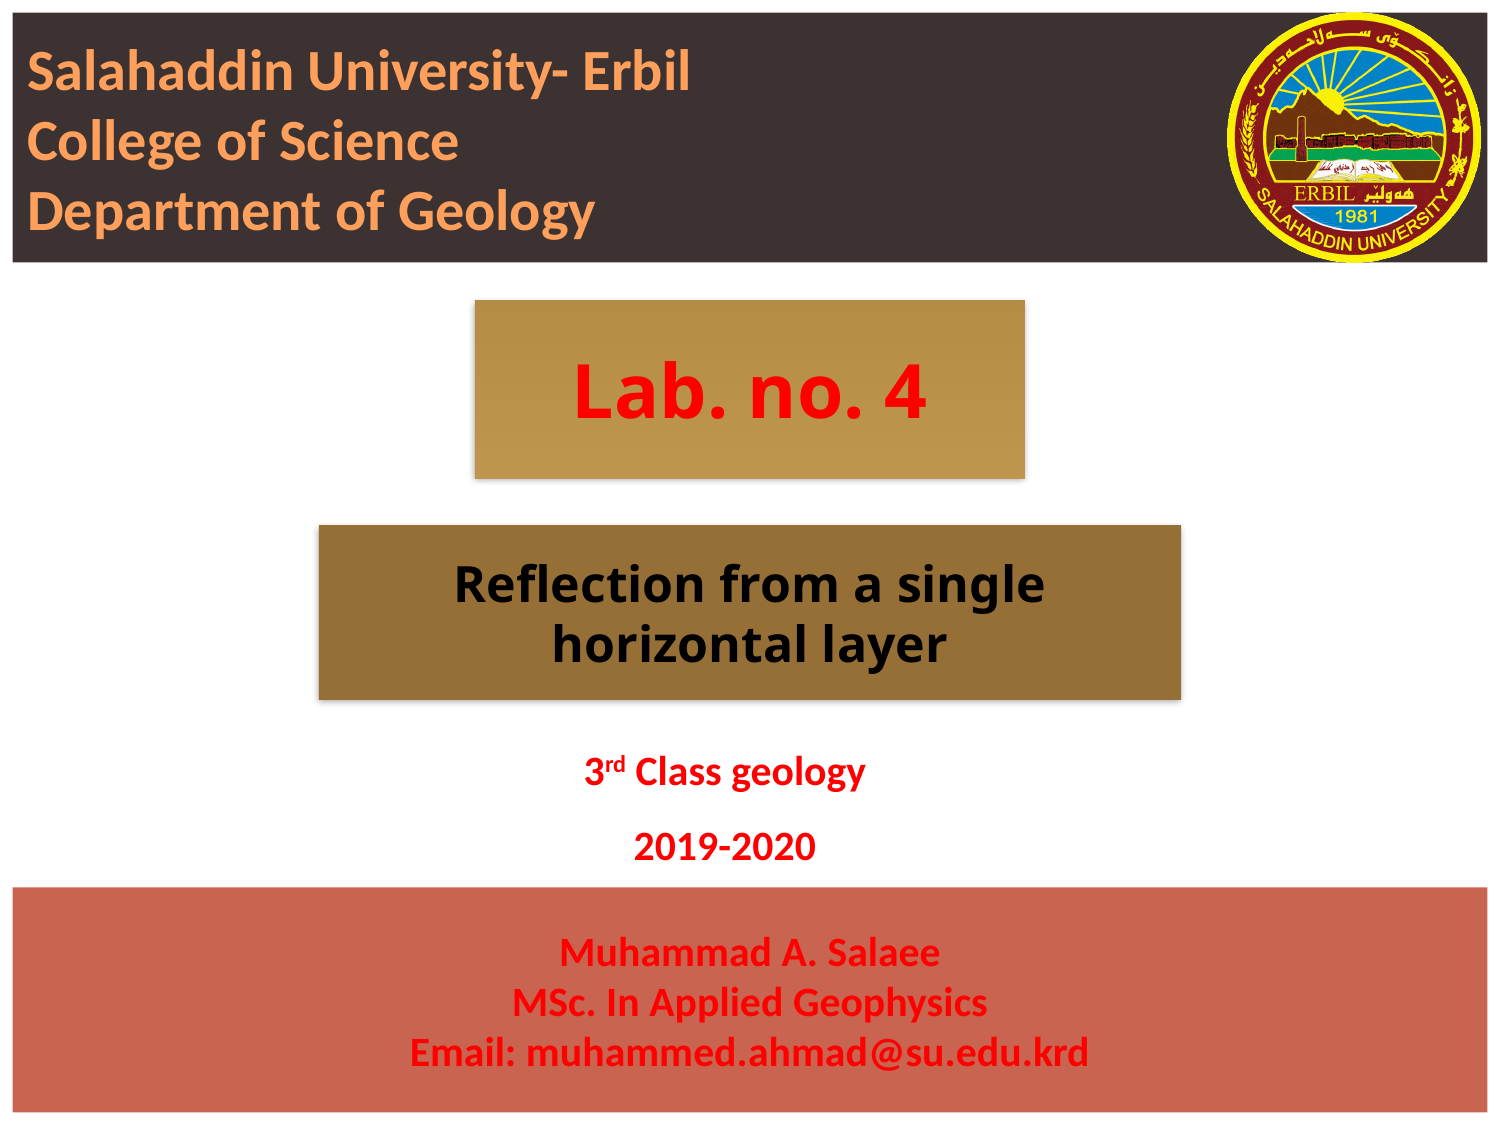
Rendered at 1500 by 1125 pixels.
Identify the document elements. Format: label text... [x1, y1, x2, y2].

title Lab. no. 4 [474, 299, 1025, 479]
subtitle Reflection from a single horizontal layer [318, 525, 1182, 700]
text_box Muhammad A. Salaee MSc. In Applied Geophysics Email: muhammed.ahmad@su.edu.krd [10, 885, 1490, 1114]
text_box Salahaddin University- Erbil College of Science Department of Geology [10, 10, 1216, 265]
text_box 3rd Class geology 2019-2020 [373, 723, 1077, 864]
picture [1220, 6, 1488, 271]
